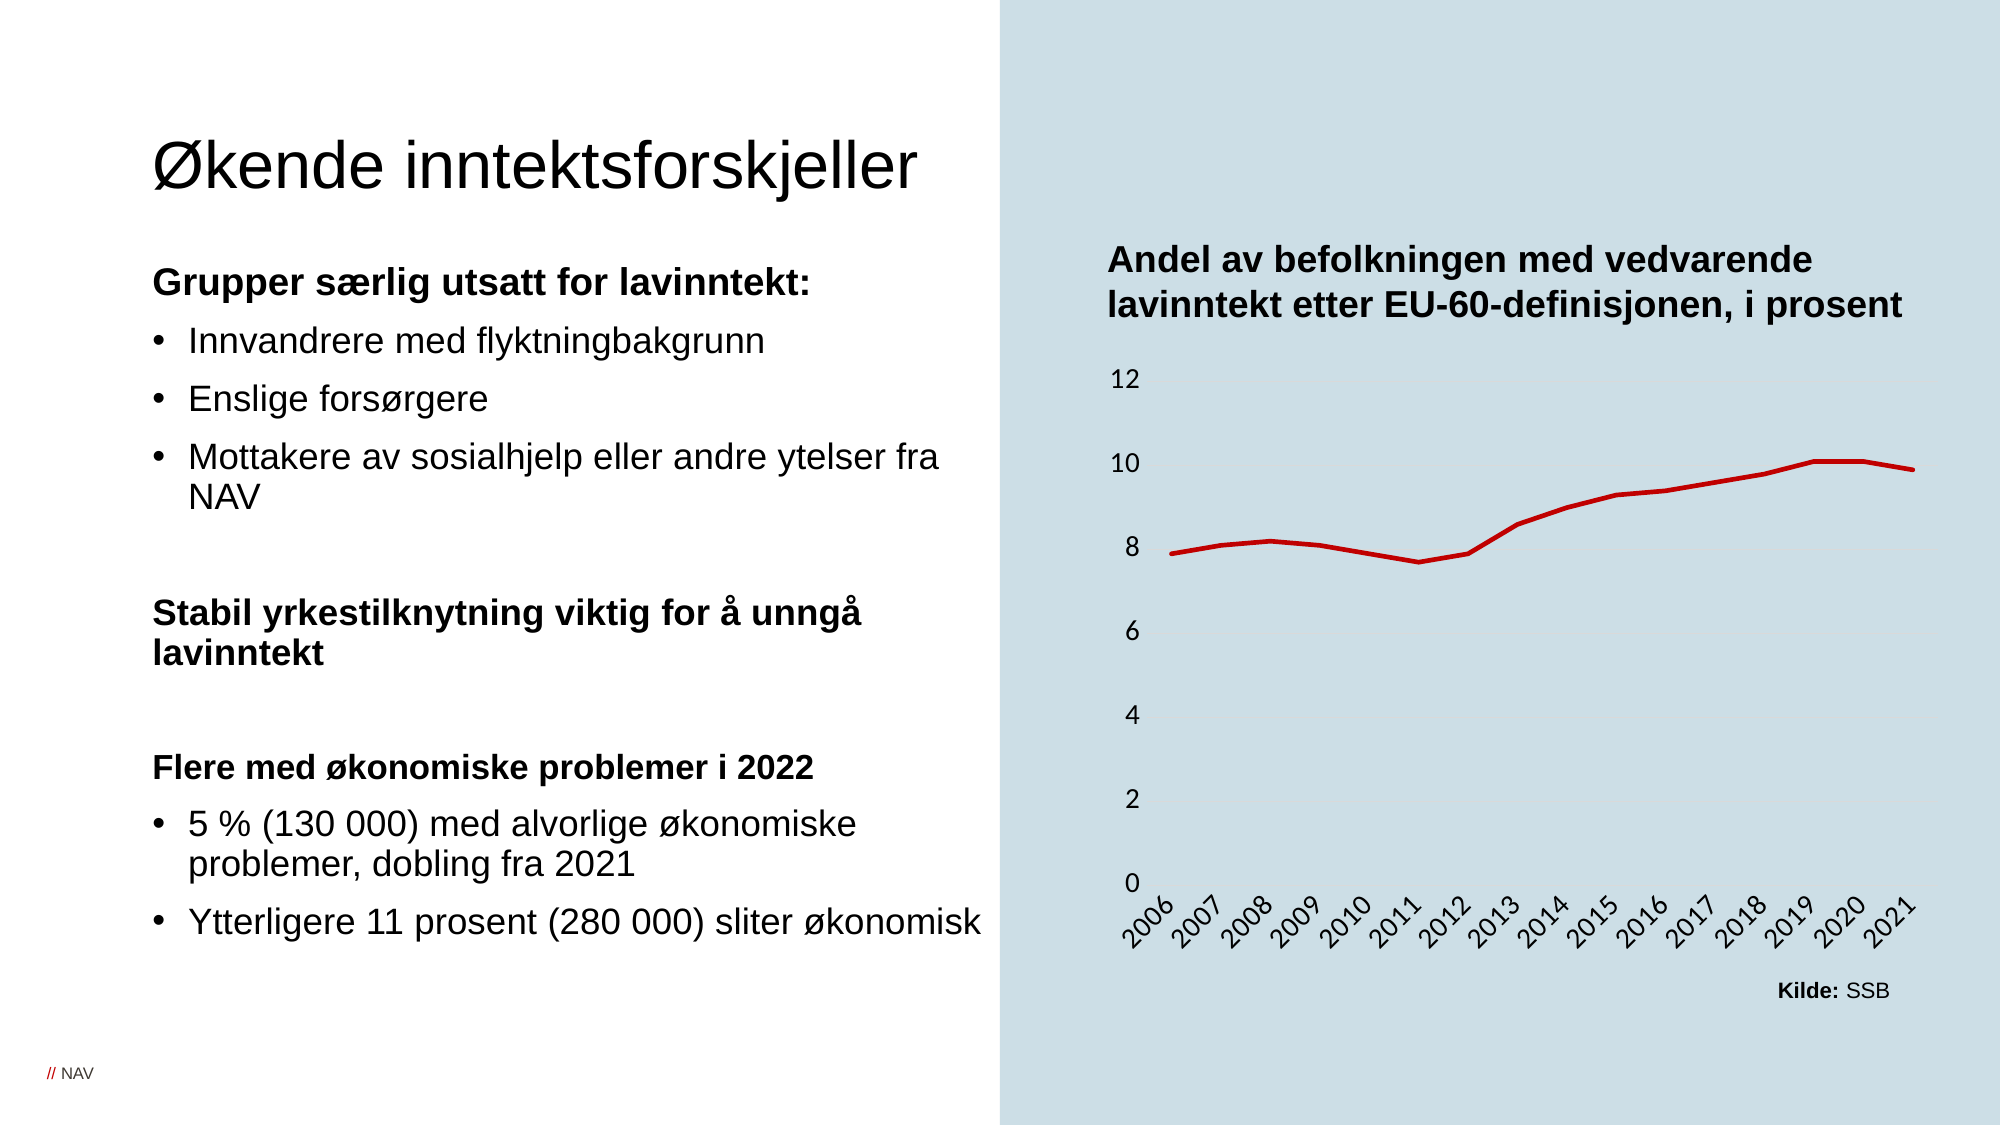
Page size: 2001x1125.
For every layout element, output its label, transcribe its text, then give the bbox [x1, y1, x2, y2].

text_box Kilde: SSB [1749, 969, 1905, 1011]
text_box Andel av befolkningen med vedvarende lavinntekt etter EU-60-definisjonen, i prosent [1092, 228, 1926, 333]
title Økende inntektsforskjeller [137, 79, 1863, 255]
text_box [999, 0, 2000, 1125]
chart [1092, 354, 1955, 969]
list Grupper særlig utsatt for lavinntekt: Innvandrere med flyktningbakgrunn Enslige forsørgere Mottakere av sosialhjelp eller andre ytelser fra NAV Stabil yrkestilknytning viktig for å unngå lavinntekt Flere med økonomiske problemer i 2022 5 % (130 000) med alvorlige økonomiske problemer, dobling fra 2021 Ytterligere 11 prosent (280 000) sliter økonomisk [137, 254, 1000, 969]
